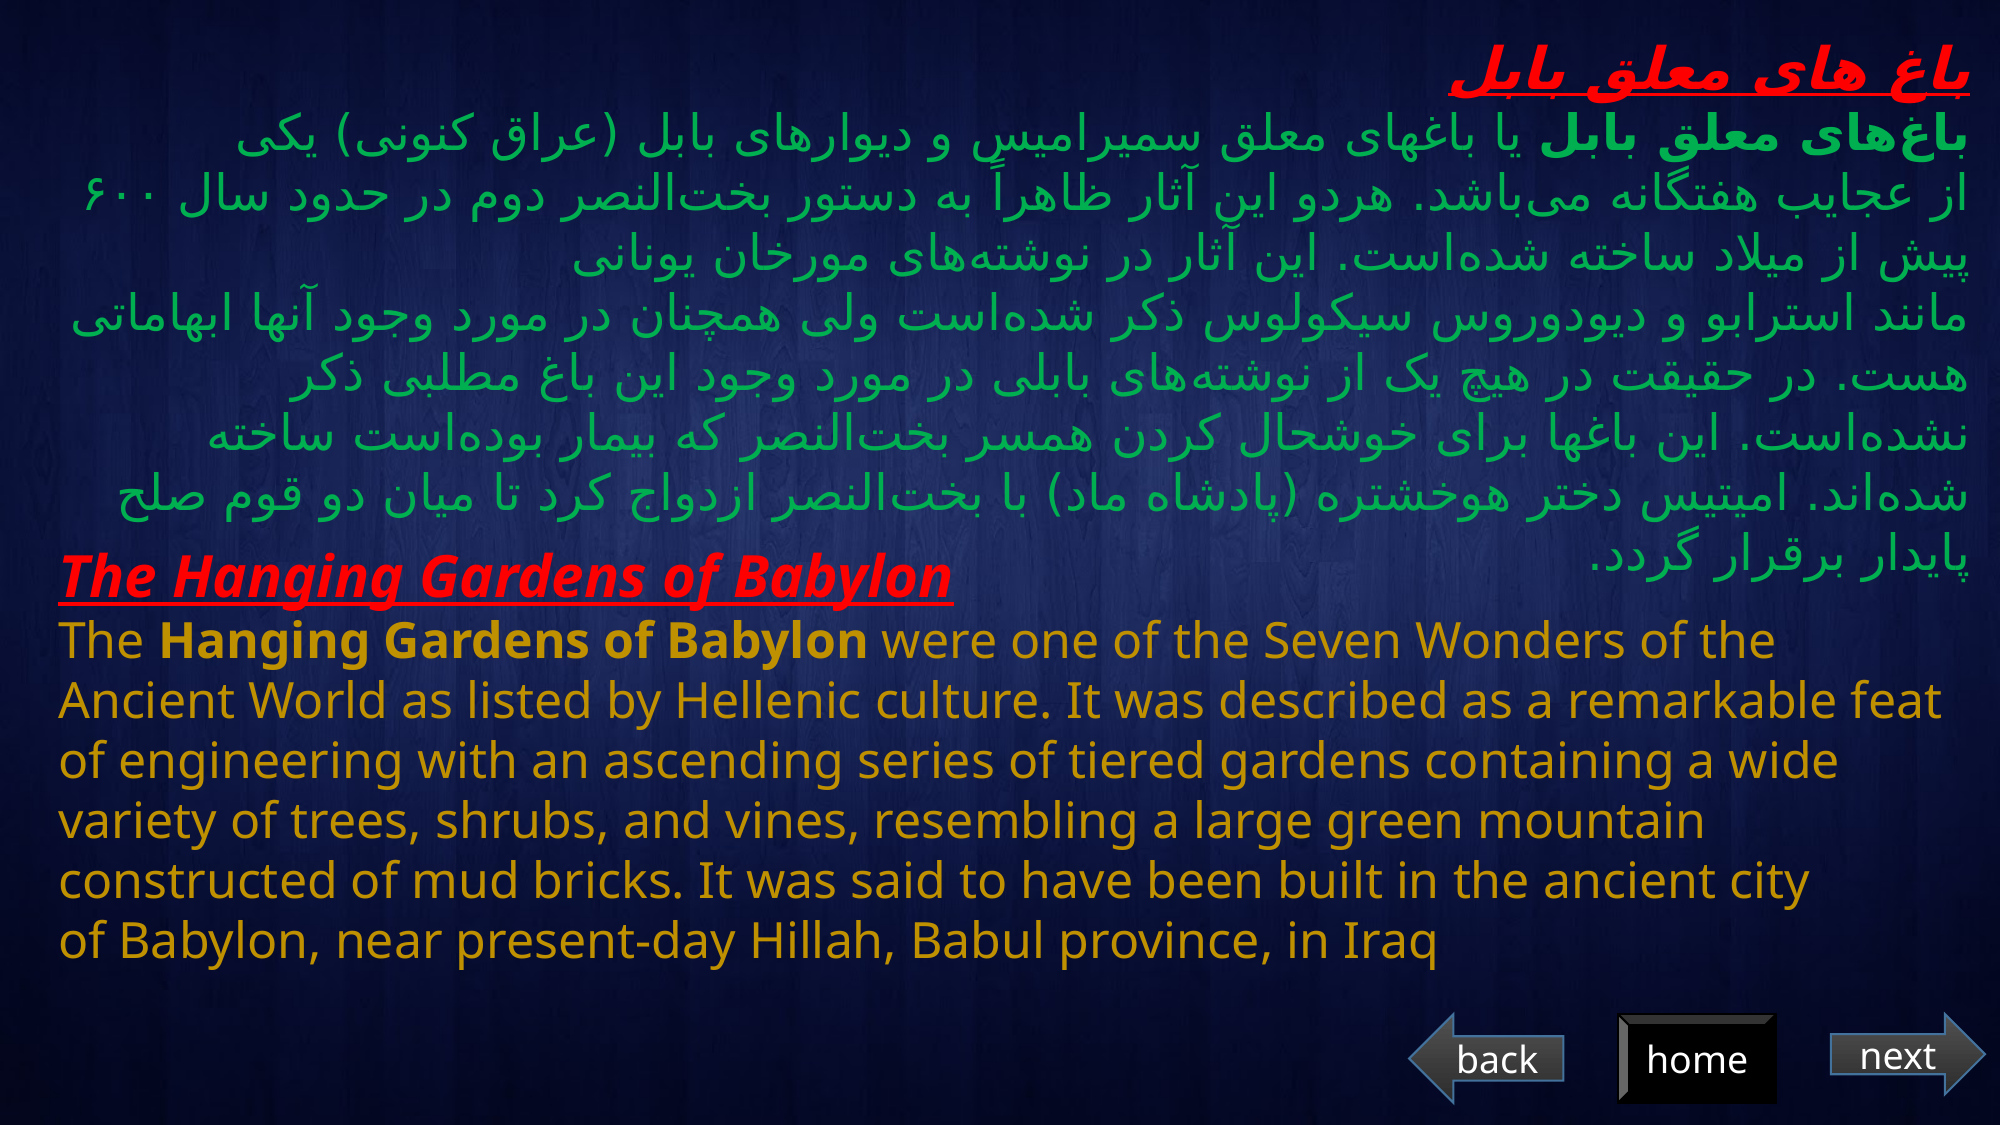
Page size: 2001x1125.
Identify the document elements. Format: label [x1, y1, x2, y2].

list [0, 0, 2000, 1125]
